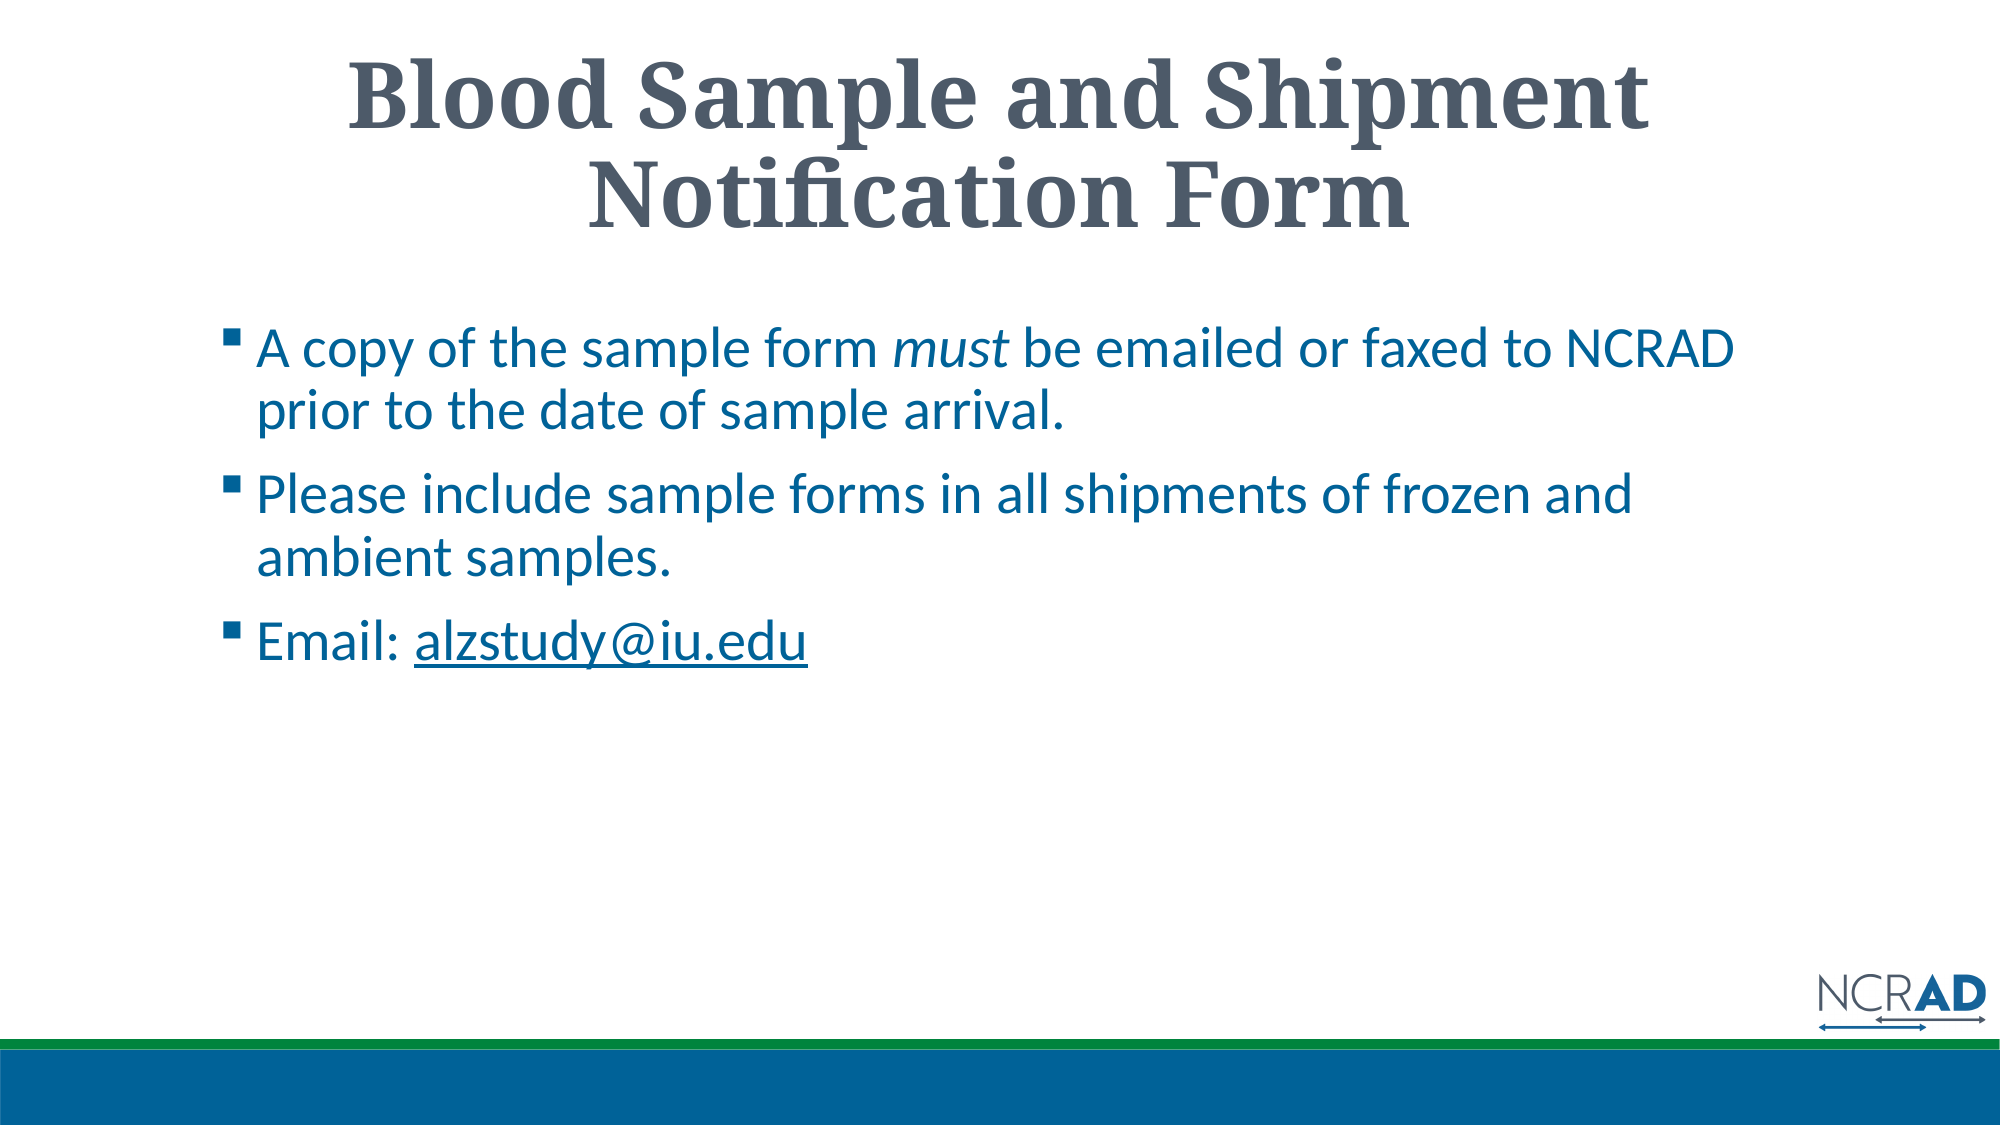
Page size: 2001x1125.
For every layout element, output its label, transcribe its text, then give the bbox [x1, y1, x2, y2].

title Blood Sample and Shipment Notification Form [295, 39, 1705, 258]
list A copy of the sample form must be emailed or faxed to NCRAD prior to the date of sample arrival. Please include sample forms in all shipments of frozen and ambient samples. Email: alzstudy@iu.edu [203, 309, 1854, 970]
picture [1817, 974, 1986, 1032]
